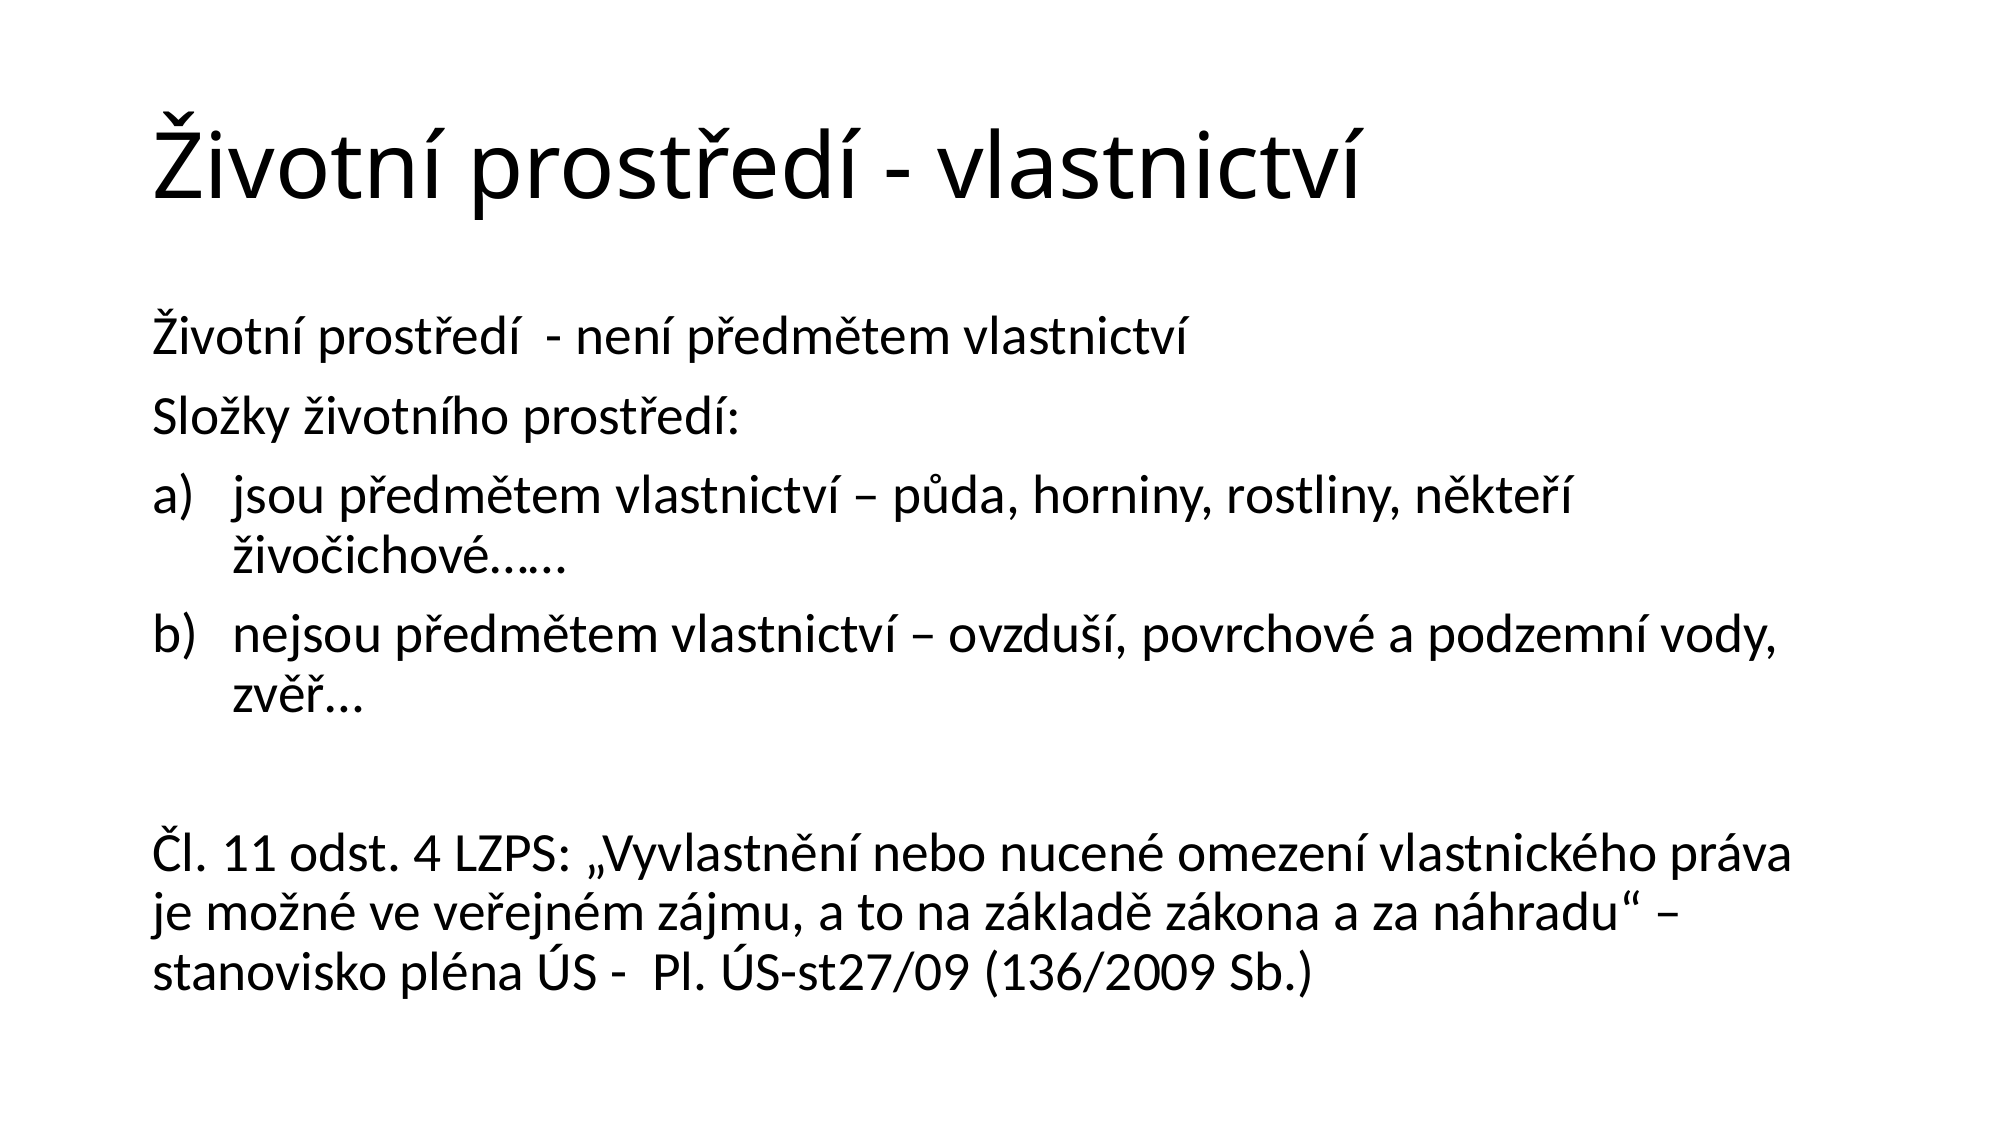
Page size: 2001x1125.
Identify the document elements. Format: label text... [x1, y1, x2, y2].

list Životní prostředí - není předmětem vlastnictví Složky životního prostředí: jsou předmětem vlastnictví – půda, horniny, rostliny, někteří živočichové…… nejsou předmětem vlastnictví – ovzduší, povrchové a podzemní vody, zvěř… Čl. 11 odst. 4 LZPS: „Vyvlastnění nebo nucené omezení vlastnického práva je možné ve veřejném zájmu, a to na základě zákona a za náhradu“ – stanovisko pléna ÚS - Pl. ÚS-st27/09 (136/2009 Sb.) [137, 299, 1863, 1014]
title Životní prostředí - vlastnictví [137, 59, 1863, 278]
